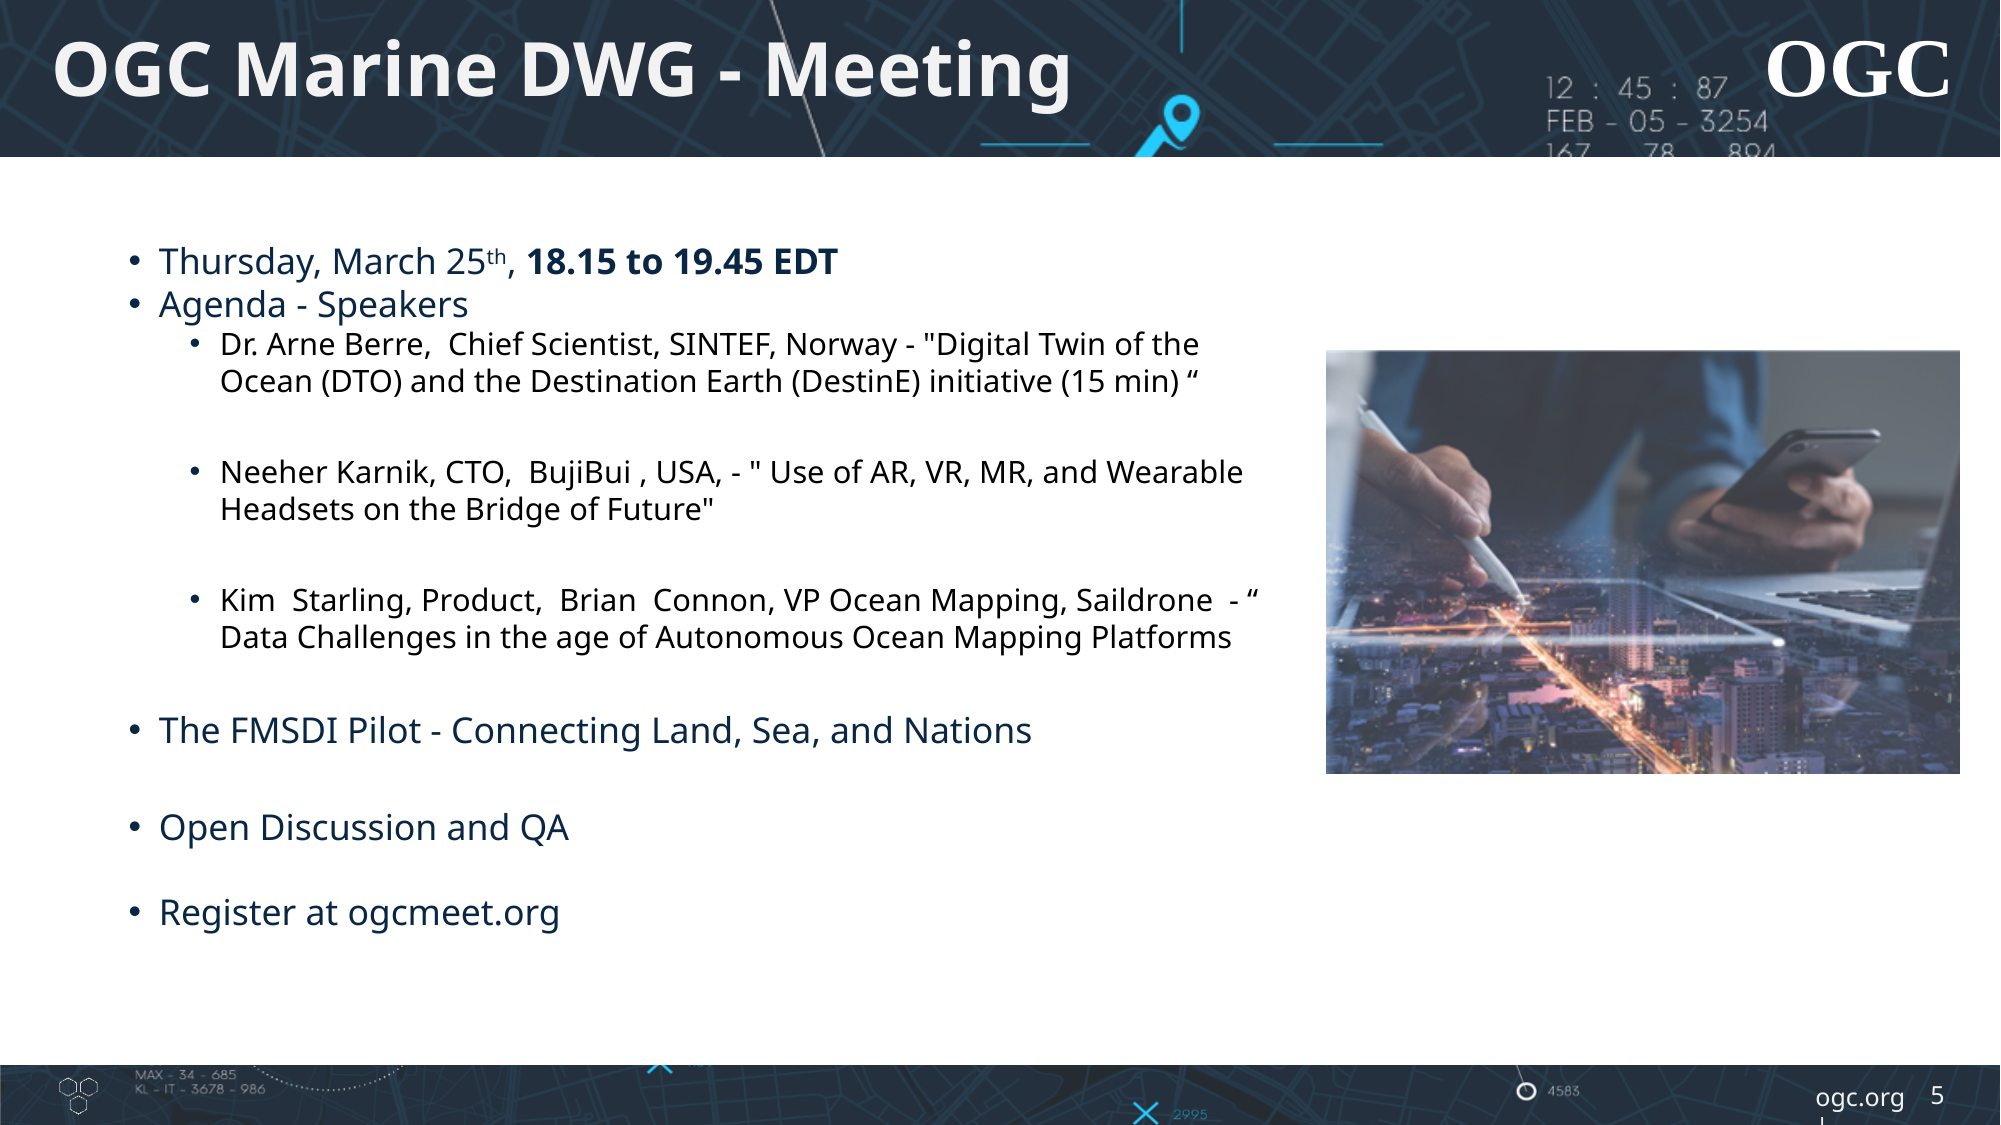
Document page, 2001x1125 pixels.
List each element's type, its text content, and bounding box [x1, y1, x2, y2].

picture [1326, 350, 1960, 775]
title OGC Marine DWG - Meeting [36, 9, 1762, 135]
slide_number 5 [1772, 1073, 1960, 1121]
list Thursday, March 25th, 18.15 to 19.45 EDT Agenda - Speakers Dr. Arne Berre, Chief Scientist, SINTEF, Norway - "Digital Twin of the Ocean (DTO) and the Destination Earth (DestinE) initiative (15 min) “ Neeher Karnik, CTO, BujiBui , USA, - " Use of AR, VR, MR, and Wearable Headsets on the Bridge of Future" Kim Starling, Product, Brian Connon, VP Ocean Mapping, Saildrone - “ Data Challenges in the age of Autonomous Ocean Mapping Platforms The FMSDI Pilot - Connecting Land, Sea, and Nations Open Discussion and QA Register at ogcmeet.org [113, 231, 1282, 946]
picture [51, 1069, 106, 1123]
